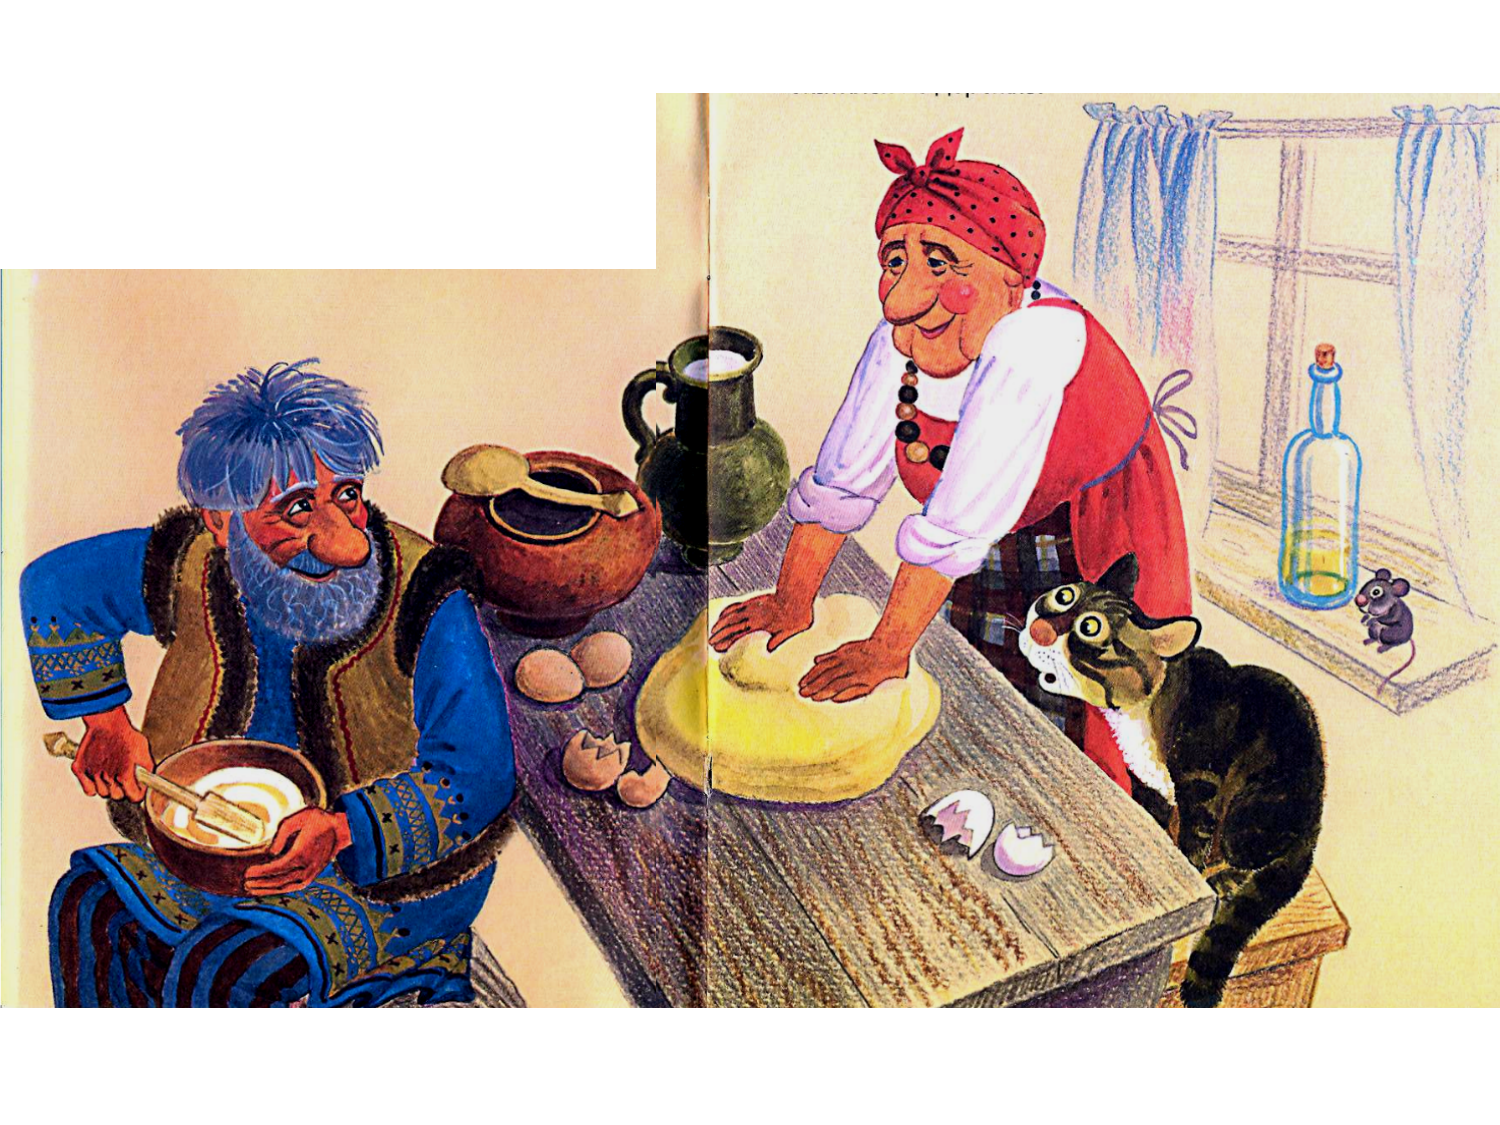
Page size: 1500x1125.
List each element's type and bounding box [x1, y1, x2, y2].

picture [0, 128, 1500, 973]
